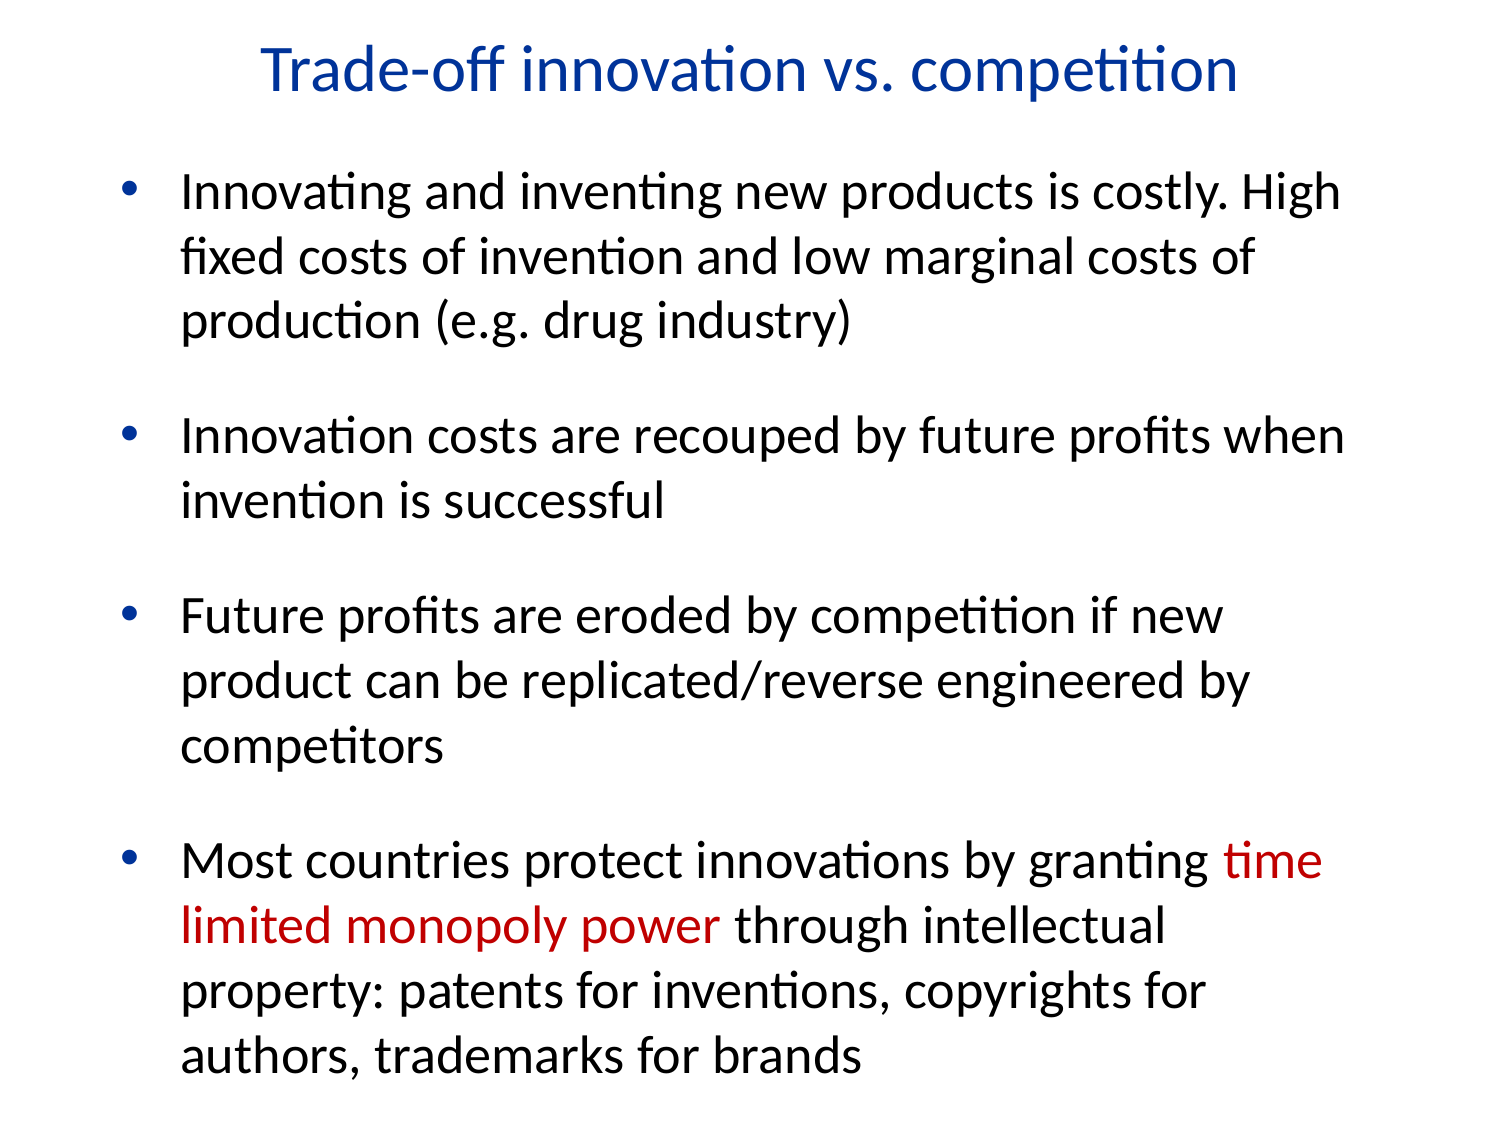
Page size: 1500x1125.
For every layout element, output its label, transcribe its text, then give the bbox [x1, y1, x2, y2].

list Trade-off innovation vs. competition Innovating and inventing new products is costly. High fixed costs of invention and low marginal costs of production (e.g. drug industry) Innovation costs are recouped by future profits when invention is successful Future profits are eroded by competition if new product can be replicated/reverse engineered by competitors Most countries protect innovations by granting time limited monopoly power through intellectual property: patents for inventions, copyrights for authors, trademarks for brands [105, 24, 1395, 1015]
